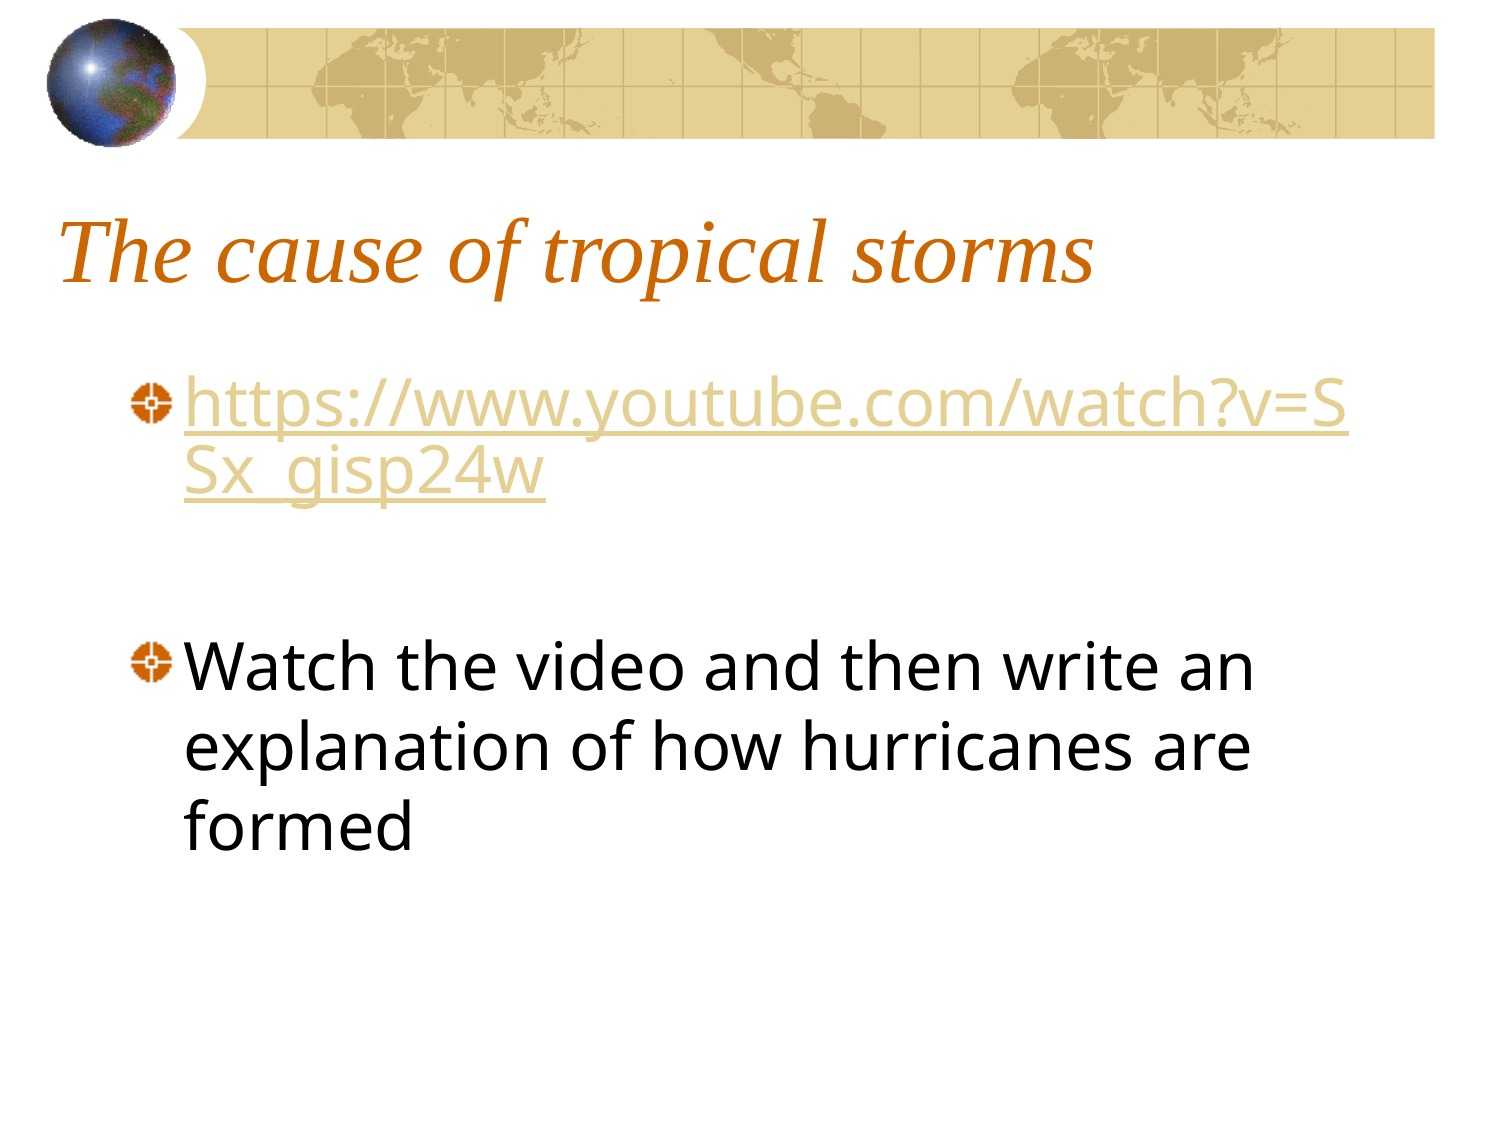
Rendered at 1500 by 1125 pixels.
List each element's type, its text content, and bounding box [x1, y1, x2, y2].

picture [42, 14, 190, 151]
picture [127, 381, 175, 429]
title The cause of tropical storms [40, 152, 1316, 341]
list https://www.youtube.com/watch?v=SSx_gisp24w Watch the video and then write an explanation of how hurricanes are formed [112, 352, 1388, 1028]
picture [127, 640, 175, 688]
